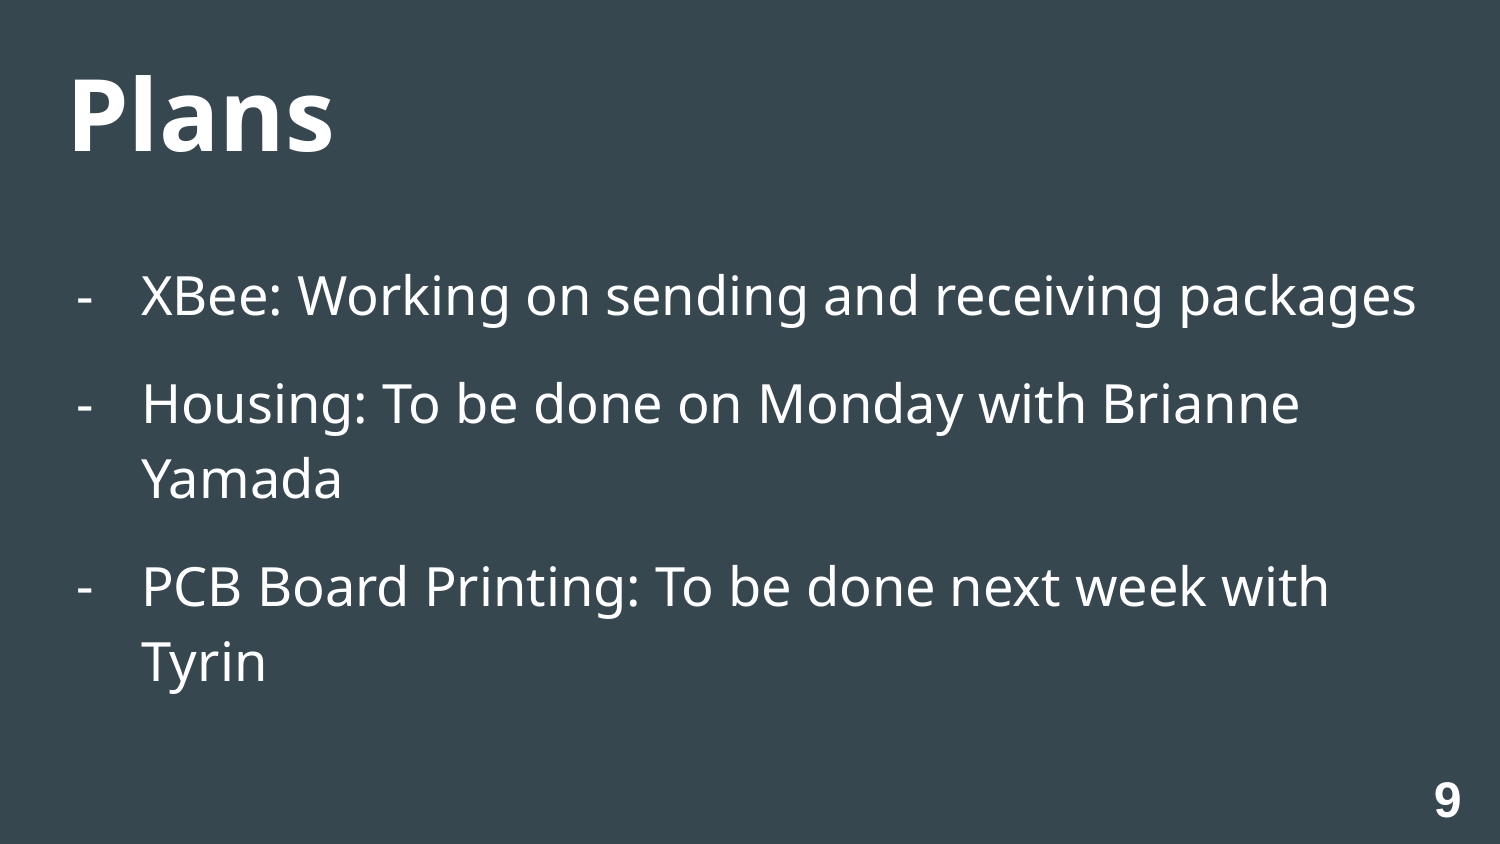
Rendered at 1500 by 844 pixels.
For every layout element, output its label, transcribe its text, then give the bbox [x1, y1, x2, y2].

text_box 9 [1419, 752, 1475, 839]
title Plans [51, 36, 1449, 167]
list XBee: Working on sending and receiving packages Housing: To be done on Monday with Brianne Yamada PCB Board Printing: To be done next week with Tyrin [51, 236, 1449, 744]
